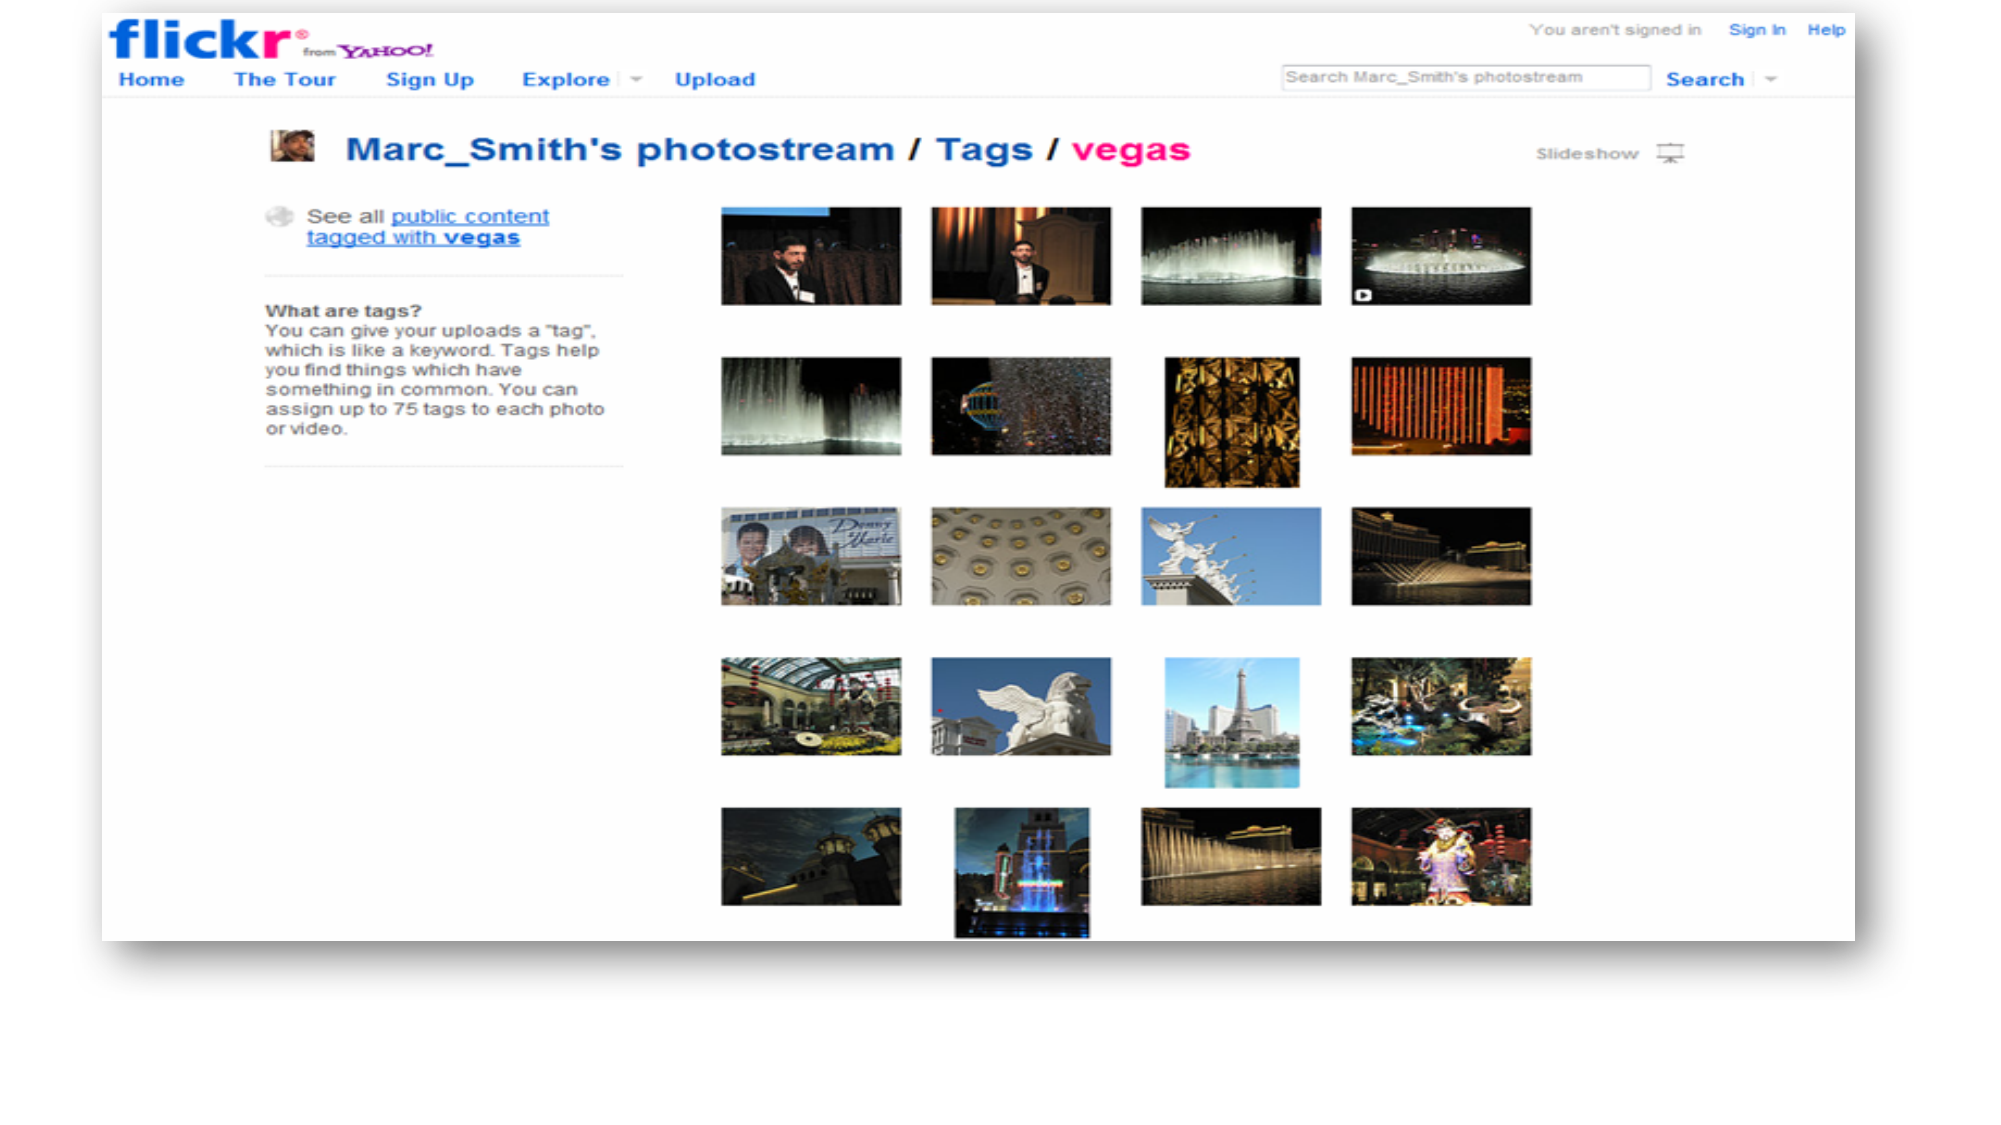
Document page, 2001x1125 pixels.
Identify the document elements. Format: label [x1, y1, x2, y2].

picture [102, 13, 1855, 941]
